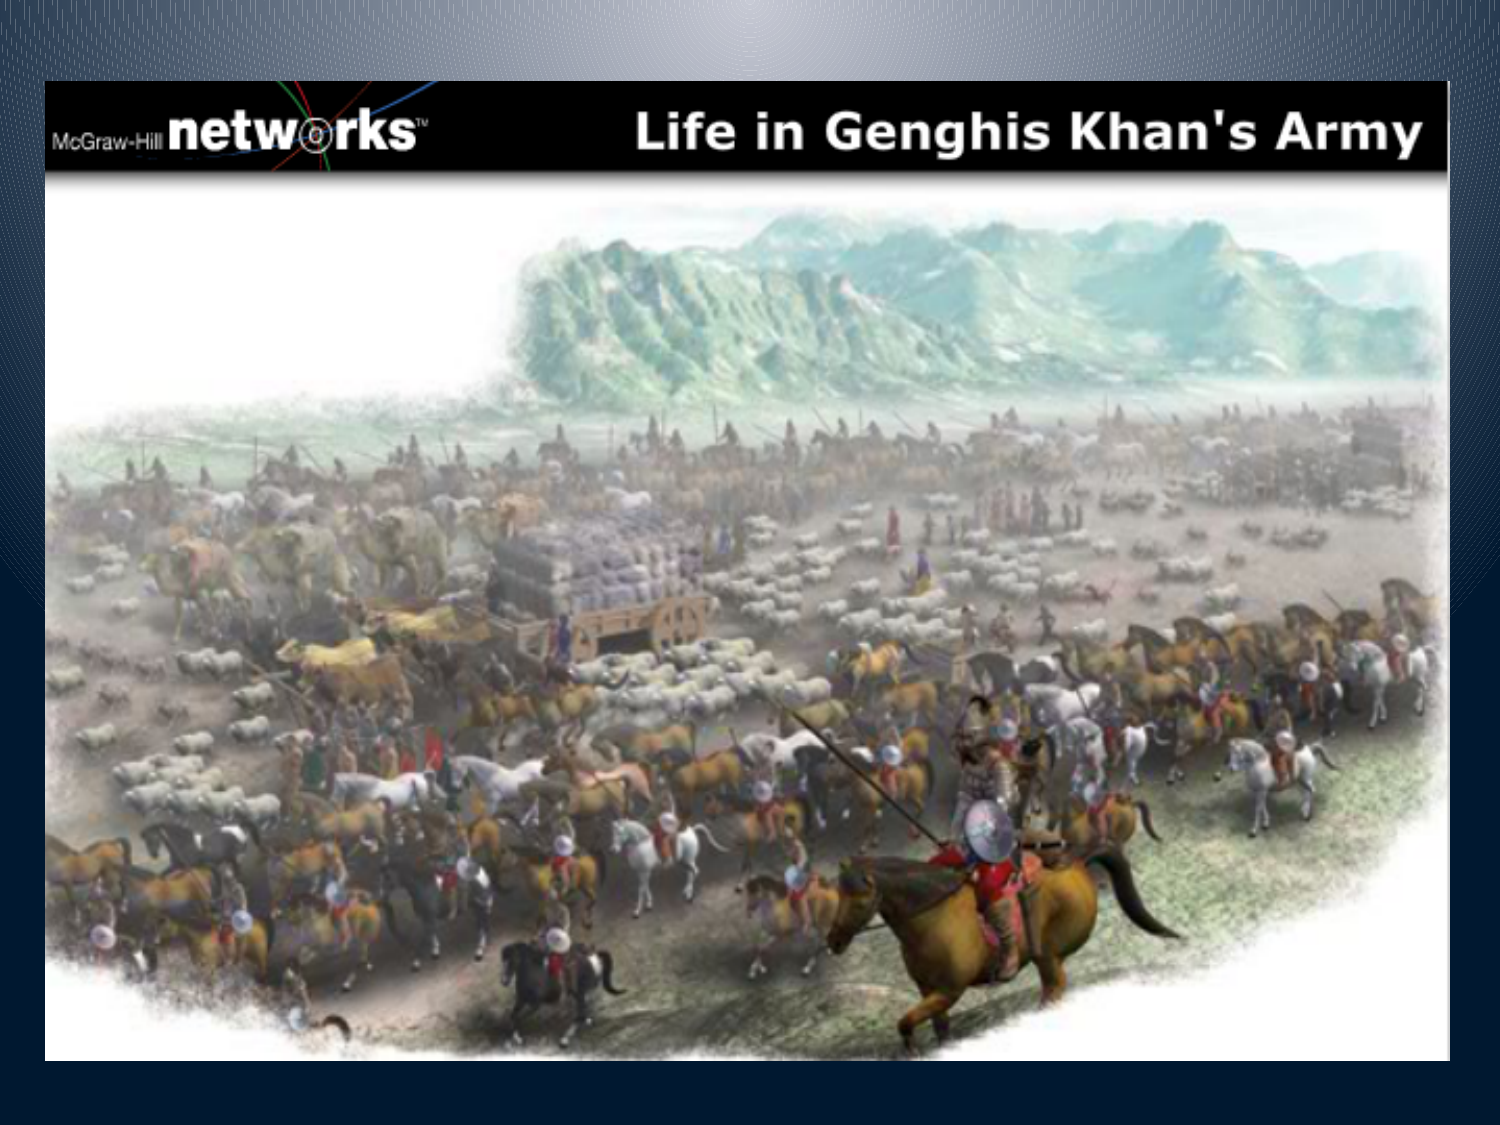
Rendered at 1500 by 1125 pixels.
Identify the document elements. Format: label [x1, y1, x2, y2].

picture [45, 80, 1451, 1061]
